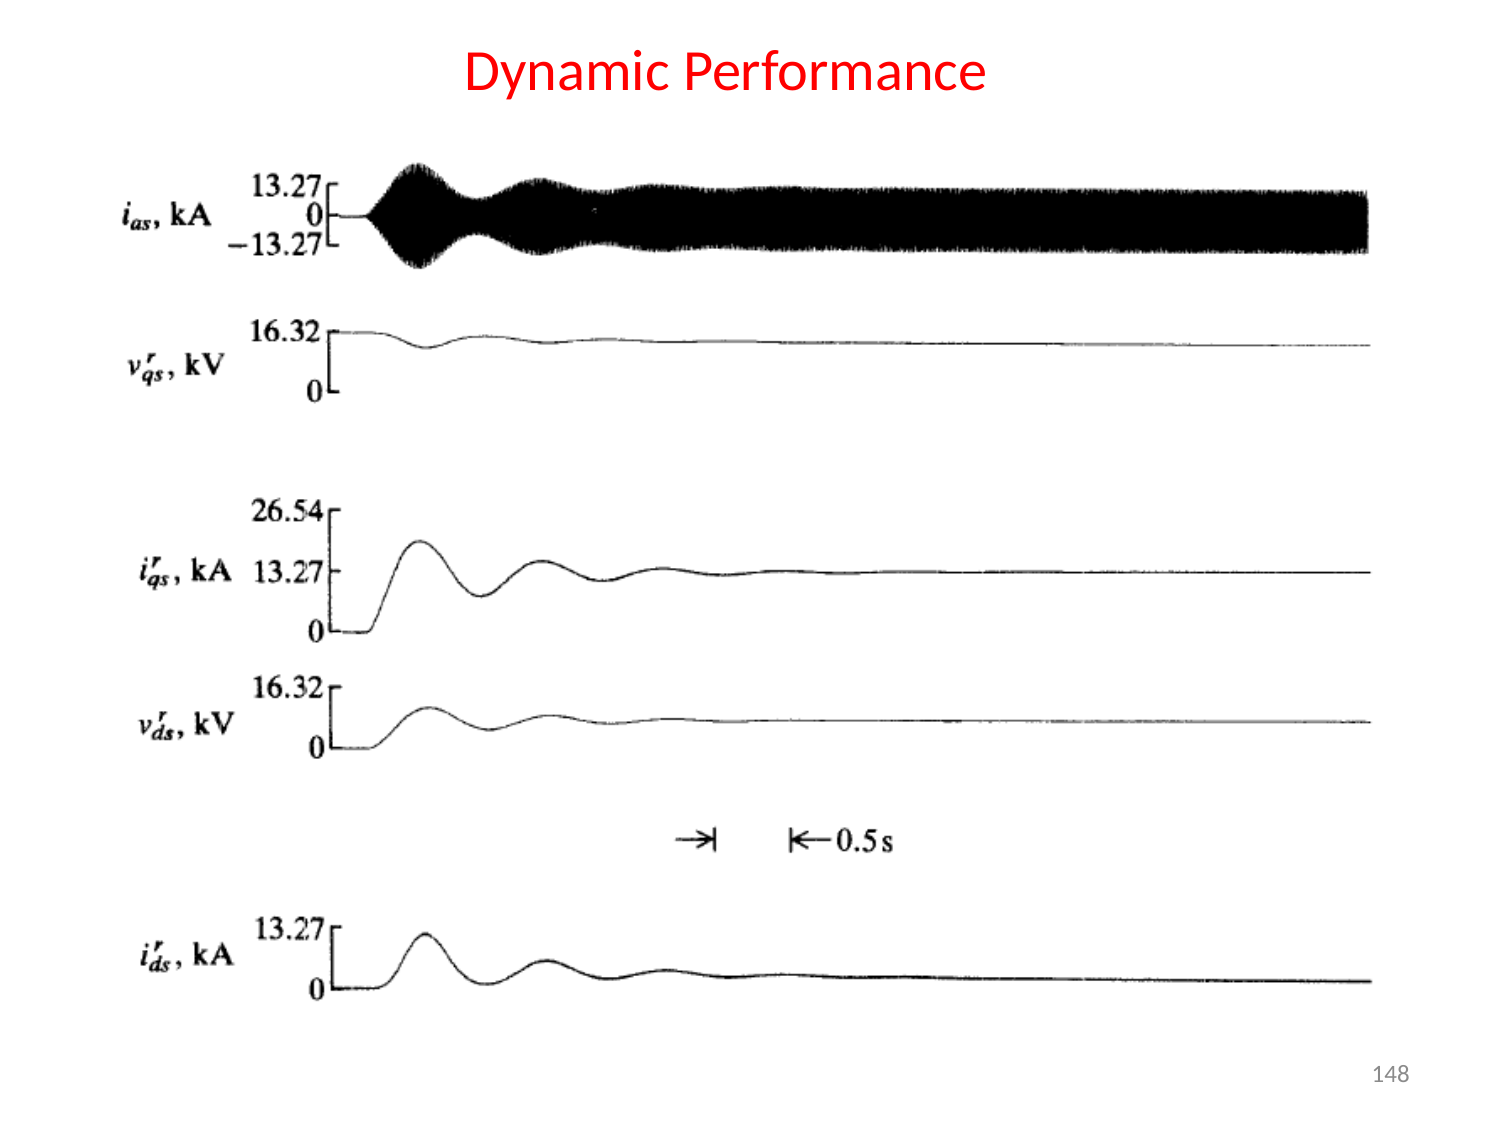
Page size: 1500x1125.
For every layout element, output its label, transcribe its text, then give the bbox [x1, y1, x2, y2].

slide_number 148 [1074, 1057, 1425, 1103]
picture [99, 148, 1434, 1013]
text_box Dynamic Performance [449, 24, 1138, 110]
